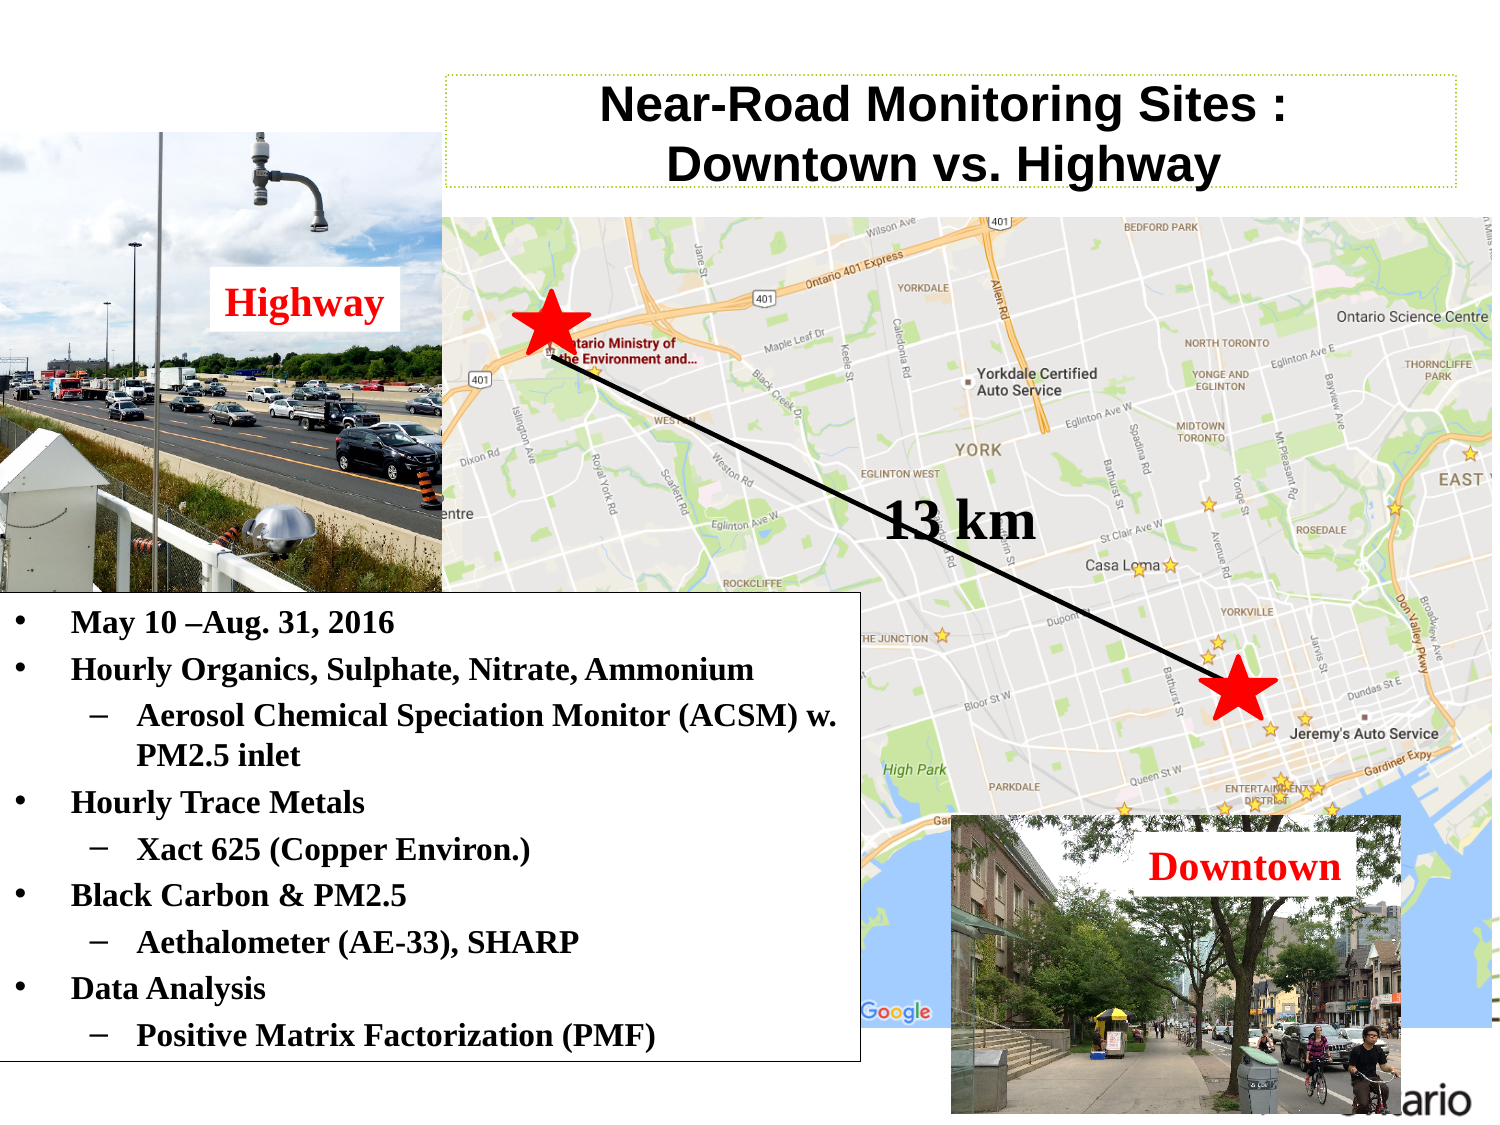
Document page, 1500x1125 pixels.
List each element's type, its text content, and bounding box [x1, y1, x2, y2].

text_box May 10 –Aug. 31, 2016 Hourly Organics, Sulphate, Nitrate, Ammonium Aerosol Chemical Speciation Monitor (ACSM) w. PM2.5 inlet Hourly Trace Metals Xact 625 (Copper Environ.) Black Carbon & PM2.5 Aethalometer (AE-33), SHARP Data Analysis Positive Matrix Factorization (PMF) [0, 639, 546, 1062]
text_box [551, 356, 1402, 1114]
title Near-Road Monitoring Sites : Downtown vs. Highway [445, 74, 1457, 188]
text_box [0, 132, 442, 631]
picture [0, 217, 1500, 1125]
